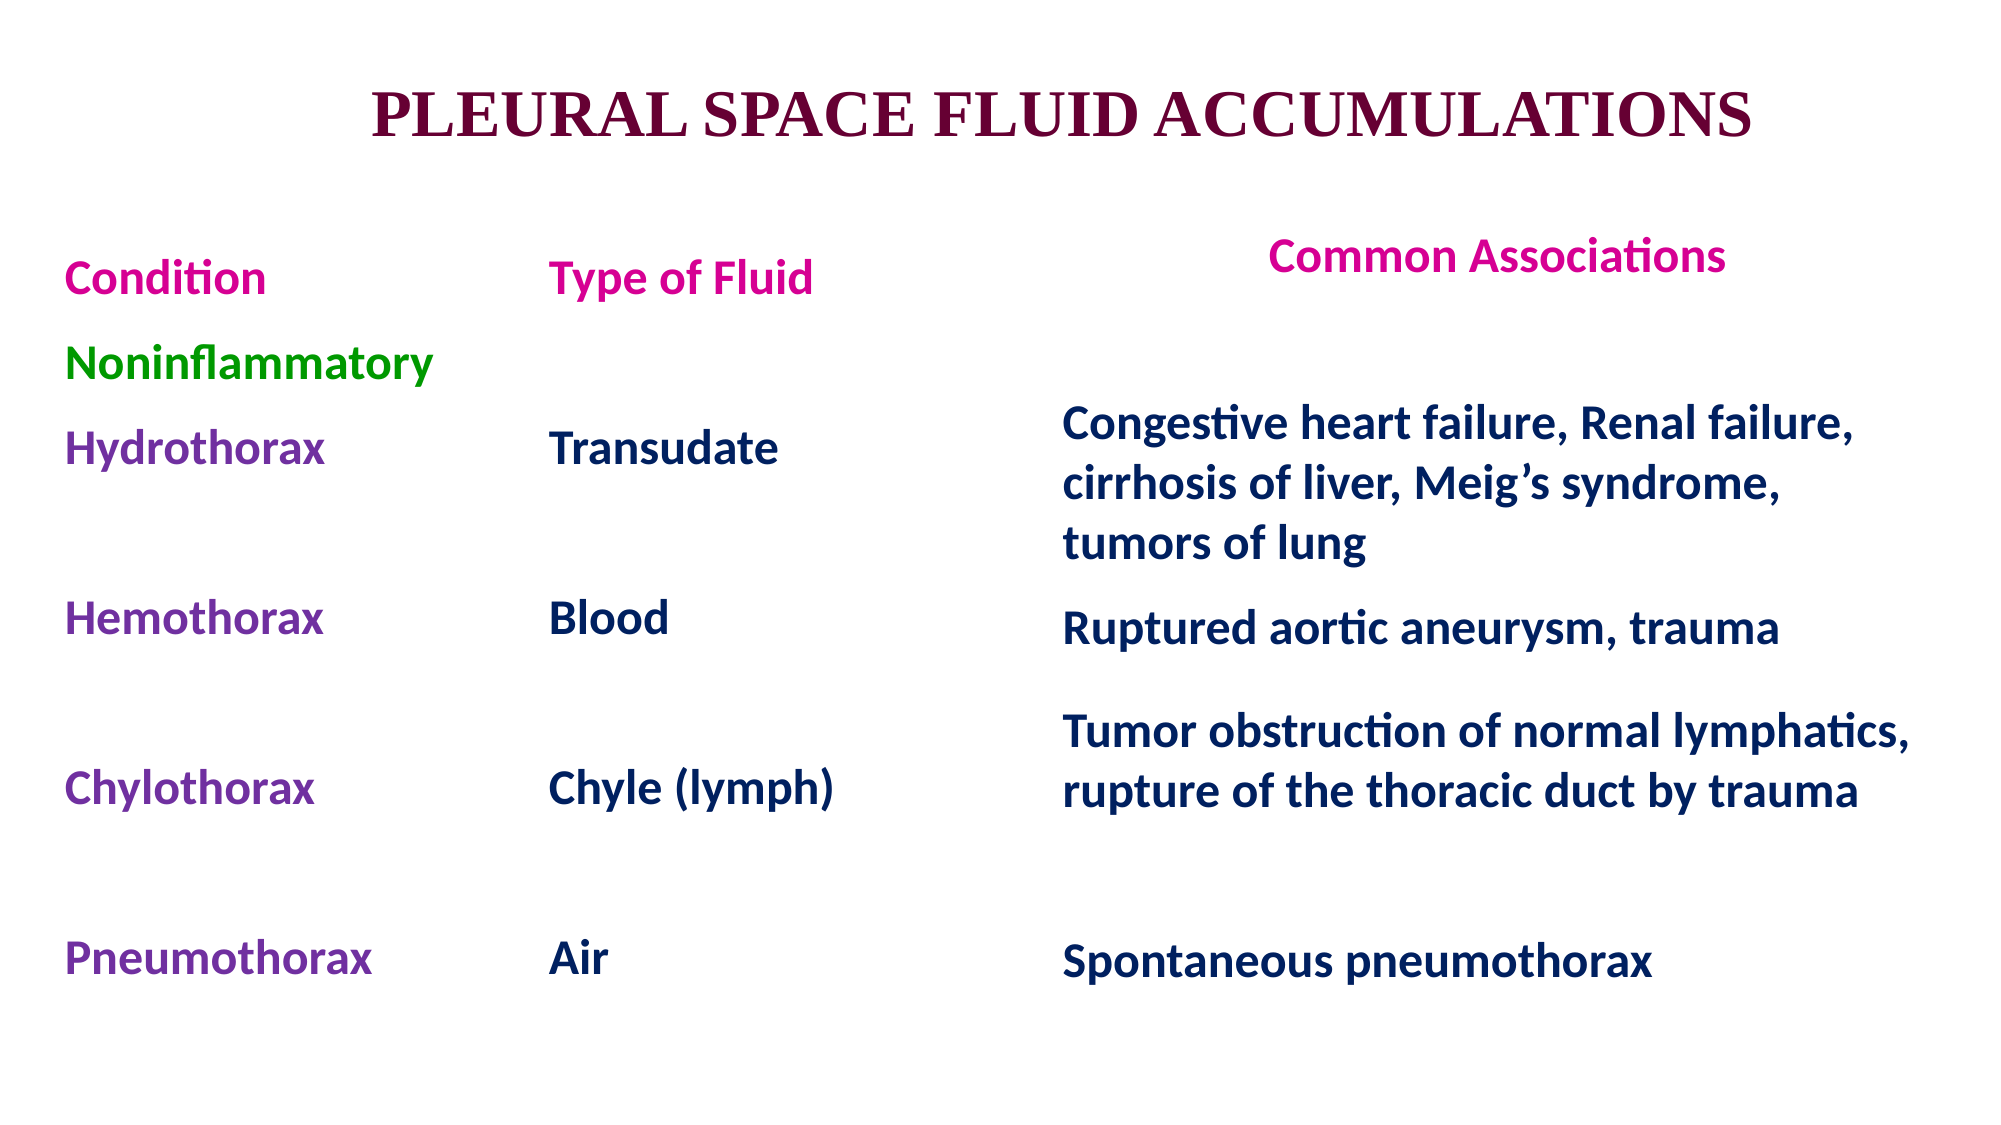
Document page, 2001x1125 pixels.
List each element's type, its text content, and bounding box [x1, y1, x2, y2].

text_box Type of Fluid Transudate Blood Chyle (lymph) Air [534, 237, 1047, 993]
text_box PLEURAL SPACE FLUID ACCUMULATIONS [356, 62, 1770, 158]
text_box Common Associations Congestive heart failure, Renal failure, cirrhosis of liver, Meig’s syndrome, tumors of lung Ruptured aortic aneurysm, trauma Tumor obstruction of normal lymphatics, rupture of the thoracic duct by trauma Spontaneous pneumothorax [1047, 215, 1948, 995]
text_box Condition Noninflammatory Hydrothorax Hemothorax Chylothorax Pneumothorax [49, 237, 534, 993]
